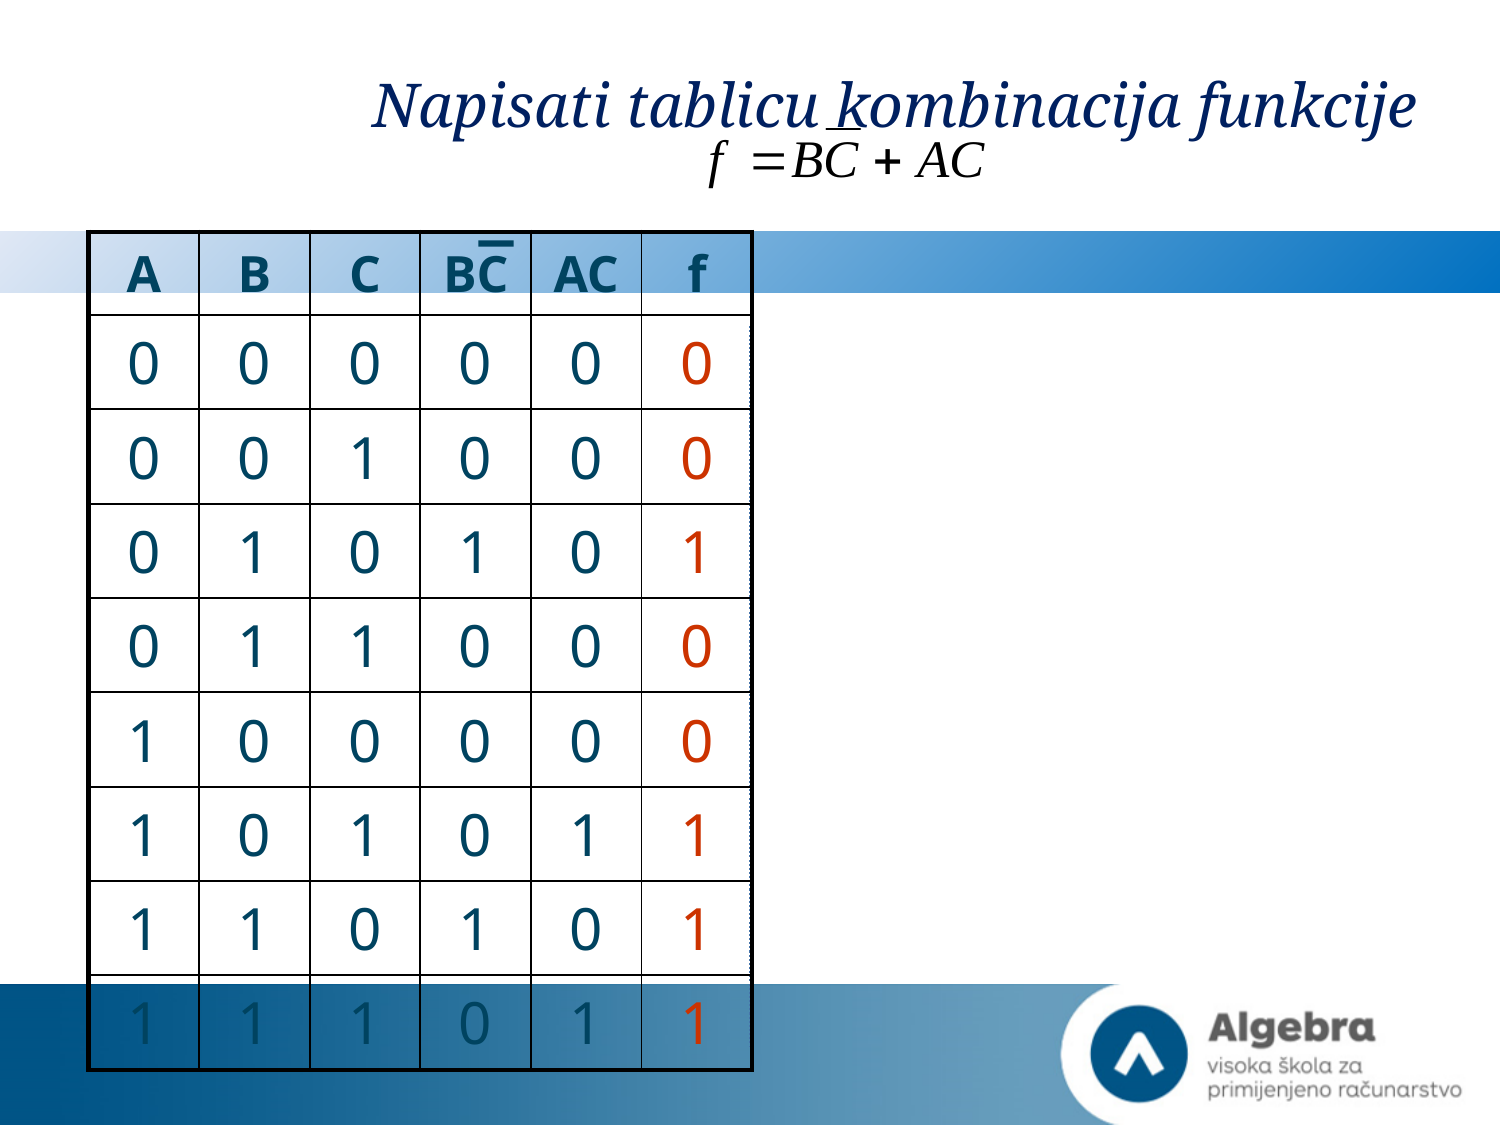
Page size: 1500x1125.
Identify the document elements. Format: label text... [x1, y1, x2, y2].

table_cell 0 [200, 788, 309, 880]
table_cell 0 [421, 693, 530, 786]
table_cell 1 [532, 976, 641, 1068]
table_cell 1 [311, 976, 419, 1068]
table_header BC [421, 234, 530, 314]
table_header B [200, 234, 309, 314]
table_header A [91, 234, 198, 314]
table_cell 0 [421, 788, 530, 880]
table_cell 1 [200, 599, 309, 691]
table_cell 1 [200, 976, 309, 1068]
title Napisati tablicu kombinacija funkcije [49, 37, 1450, 221]
table_cell 0 [642, 316, 750, 408]
table_cell 0 [200, 410, 309, 503]
table_cell 0 [421, 976, 530, 1068]
table_cell 0 [532, 599, 641, 691]
table_header C [311, 234, 419, 314]
table_cell 0 [532, 693, 641, 786]
table_cell 0 [311, 882, 419, 974]
table_cell 1 [642, 882, 750, 974]
table_cell 0 [91, 505, 198, 597]
table_cell 0 [642, 599, 750, 691]
table_cell 0 [311, 505, 419, 597]
table_cell 1 [311, 599, 419, 691]
table_cell 0 [311, 316, 419, 408]
table_cell 0 [421, 316, 530, 408]
table_cell 0 [91, 316, 198, 408]
table_cell 0 [200, 316, 309, 408]
table_cell 0 [311, 693, 419, 786]
table_cell 1 [91, 788, 198, 880]
table_cell 1 [421, 882, 530, 974]
table_cell 1 [642, 788, 750, 880]
table_cell 0 [421, 599, 530, 691]
table_cell 0 [91, 410, 198, 503]
table_cell 0 [421, 410, 530, 503]
table_header AC [532, 234, 641, 314]
table_cell 1 [91, 882, 198, 974]
table_cell 1 [200, 882, 309, 974]
table_cell 1 [532, 788, 641, 880]
table_cell 0 [91, 599, 198, 691]
table_cell 1 [642, 976, 750, 1068]
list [690, 115, 999, 200]
table_cell 1 [200, 505, 309, 597]
table_header f [642, 234, 750, 314]
table_cell 0 [642, 693, 750, 786]
table_cell 1 [91, 976, 198, 1068]
table_cell 1 [421, 505, 530, 597]
table_cell 0 [532, 410, 641, 503]
table_cell 1 [311, 788, 419, 880]
table_cell 0 [532, 882, 641, 974]
table_cell 0 [532, 316, 641, 408]
table_cell 1 [642, 505, 750, 597]
picture [0, 984, 1500, 1125]
table_cell 1 [91, 693, 198, 786]
table_cell 0 [532, 505, 641, 597]
table_cell 0 [200, 693, 309, 786]
table_cell 1 [311, 410, 419, 503]
table_cell 0 [642, 410, 750, 503]
